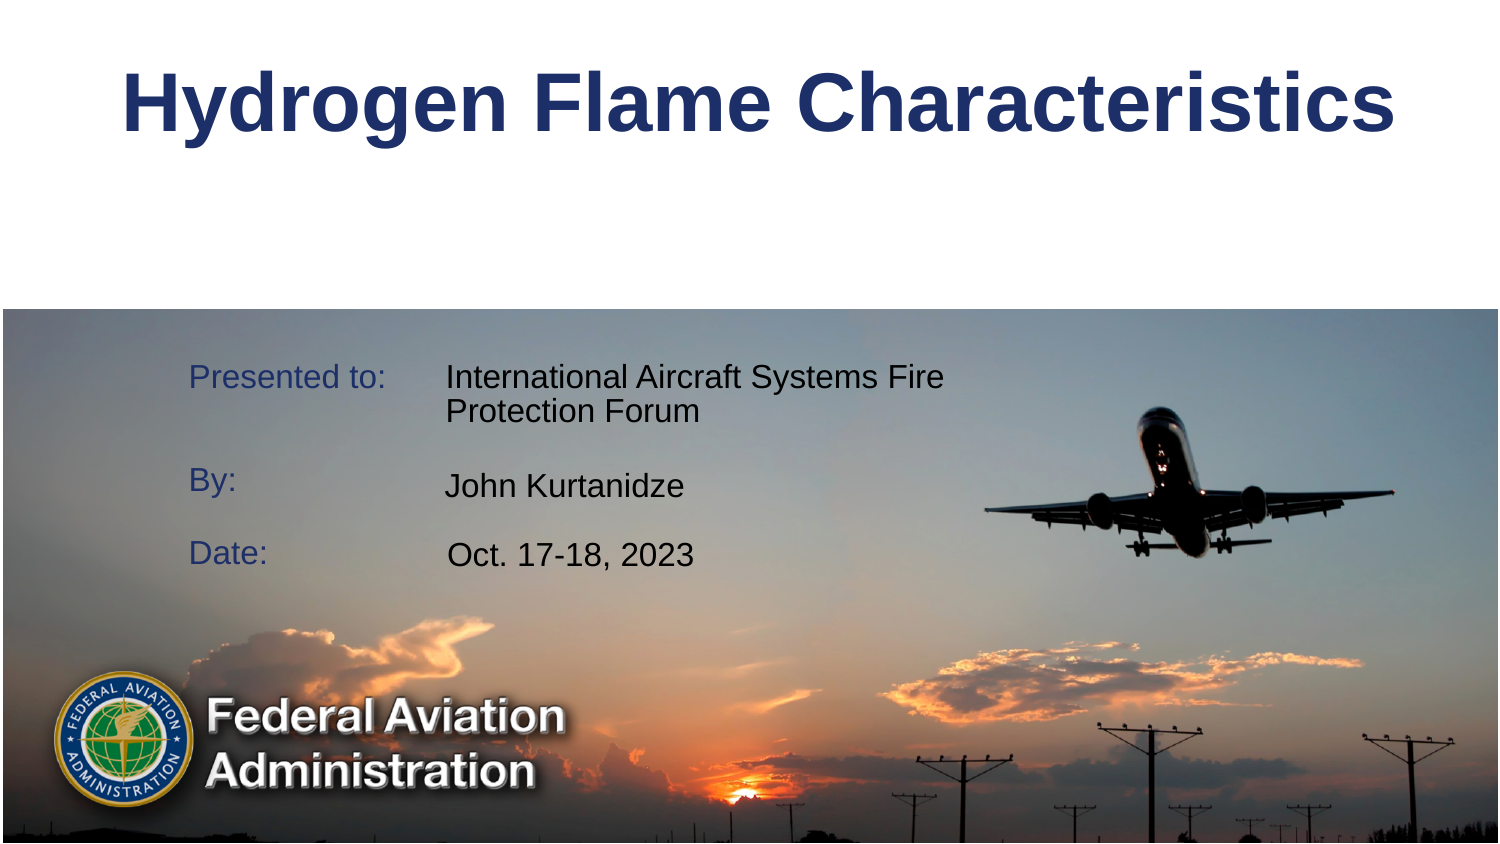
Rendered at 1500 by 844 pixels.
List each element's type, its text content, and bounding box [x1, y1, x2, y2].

picture [3, 309, 1498, 844]
title Hydrogen Flame Characteristics [106, 41, 1440, 188]
text_box John Kurtanidze [429, 456, 999, 511]
text_box International Aircraft Systems Fire Protection Forum [430, 354, 1066, 437]
text_box Oct. 17-18, 2023 [432, 525, 1001, 581]
